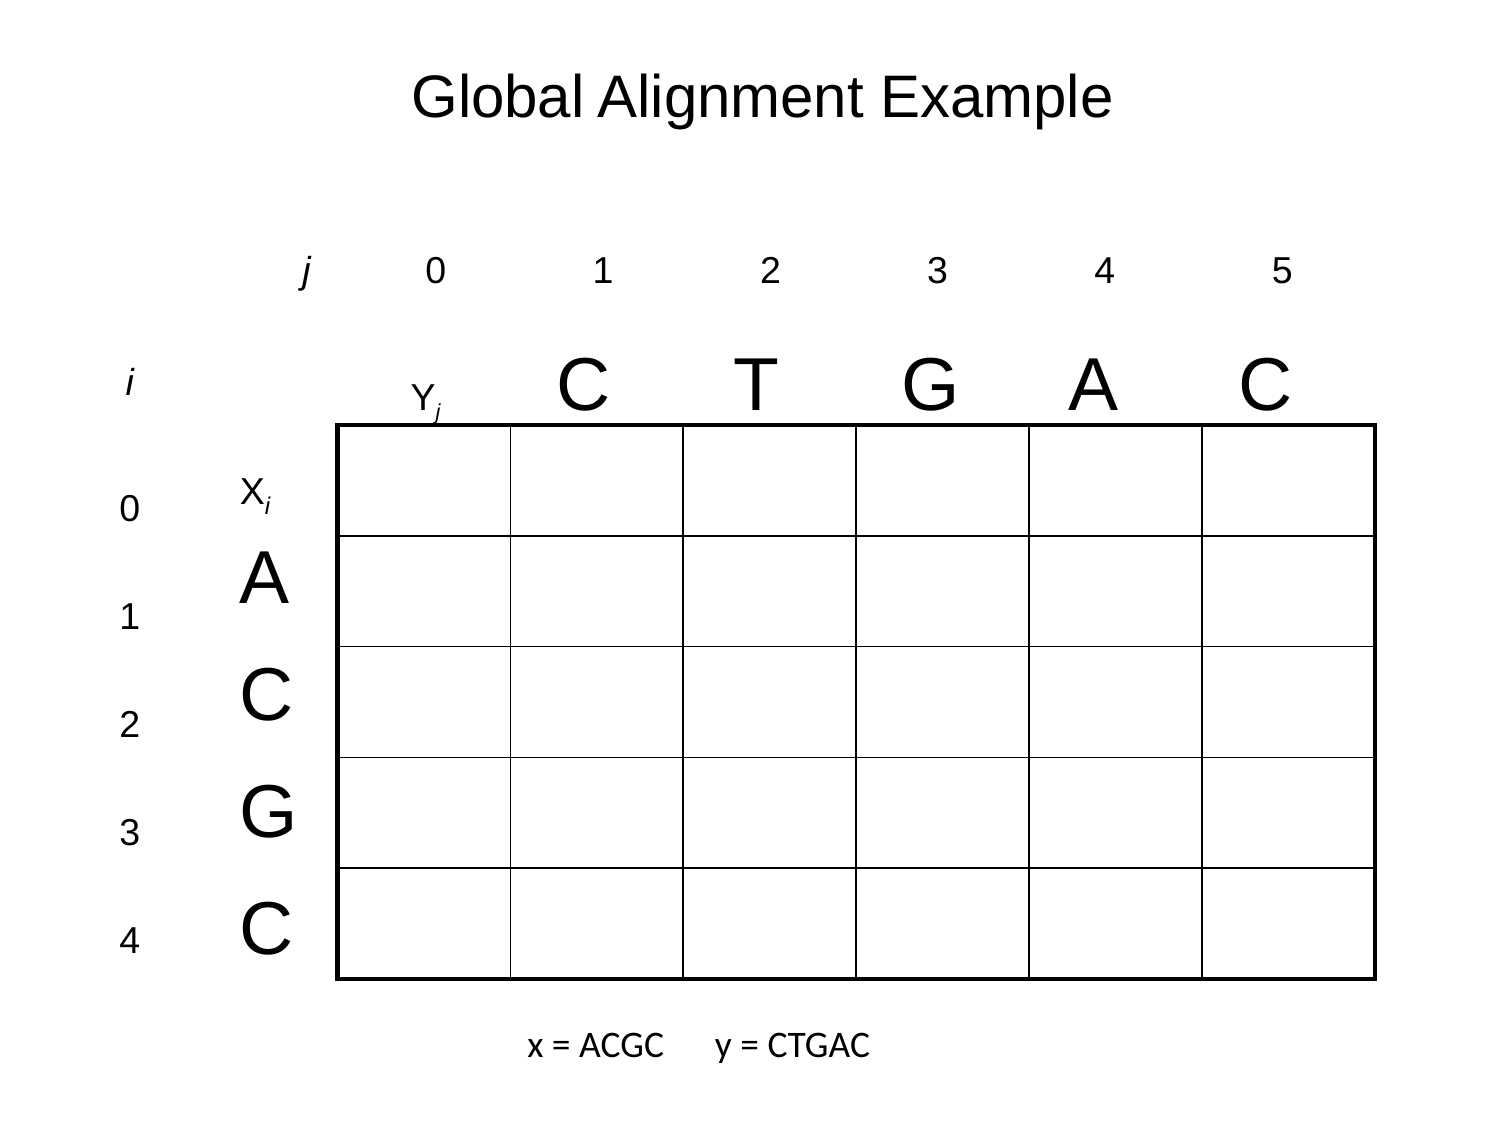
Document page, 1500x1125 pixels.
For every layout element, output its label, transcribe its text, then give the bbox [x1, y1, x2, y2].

table_cell [1203, 758, 1373, 867]
table_cell [511, 869, 682, 977]
table_cell [511, 758, 682, 867]
table_cell [1030, 869, 1201, 977]
table_header [340, 427, 510, 535]
table_cell [1030, 537, 1201, 646]
table_cell [857, 537, 1028, 646]
table_cell [340, 537, 510, 646]
text_box i 0 1 2 3 4 [87, 287, 172, 968]
table_cell [857, 869, 1028, 977]
table_header [857, 427, 1028, 535]
table_cell [857, 647, 1028, 757]
table_header [1030, 427, 1201, 535]
title Global Alignment Example [125, 50, 1400, 138]
table_cell [511, 537, 682, 646]
text_box Xi A C GC [225, 438, 310, 1094]
table_cell [1030, 647, 1201, 757]
table_cell [511, 647, 682, 757]
table_cell [684, 758, 855, 867]
table_cell [684, 537, 855, 646]
table_cell [340, 869, 510, 977]
table_cell [340, 647, 510, 757]
table_cell [684, 869, 855, 977]
table_cell [1030, 758, 1201, 867]
table_cell [1203, 647, 1373, 757]
table_cell [340, 758, 510, 867]
text_box j 0 1 2 3 4 5 [287, 244, 1375, 300]
table_cell [857, 758, 1028, 867]
text_box x = ACGC y = CTGAC [512, 1012, 1083, 1073]
table_cell [1203, 537, 1373, 646]
table_cell [684, 647, 855, 757]
table_cell [1203, 869, 1373, 977]
table_header [511, 427, 682, 535]
text_box Yj C T G A C [374, 300, 1338, 423]
table_header [684, 427, 855, 535]
table_header [1203, 427, 1373, 535]
